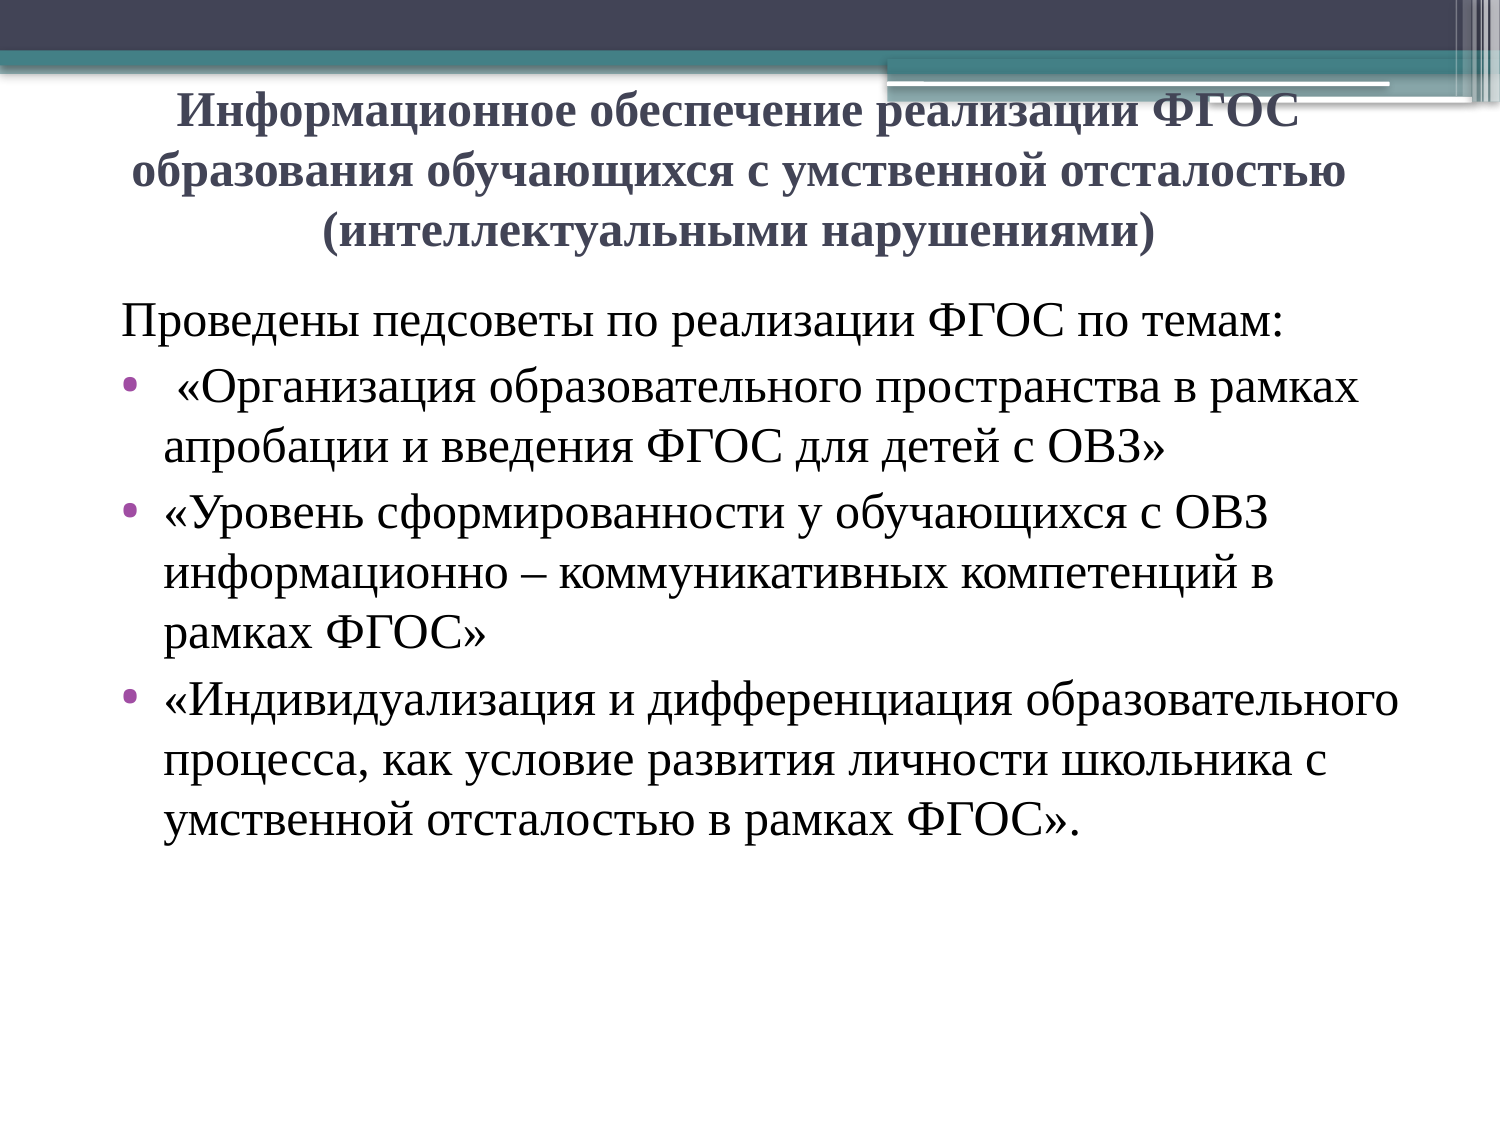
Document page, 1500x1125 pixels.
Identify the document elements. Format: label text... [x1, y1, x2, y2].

list Проведены педсоветы по реализации ФГОС по темам: «Организация образовательного пространства в рамках апробации и введения ФГОС для детей с ОВЗ» «Уровень сформированности у обучающихся с ОВЗ информационно – коммуникативных компетенций в рамках ФГОС» «Индивидуализация и дифференциация образовательного процесса, как условие развития личности школьника с умственной отсталостью в рамках ФГОС». [88, 278, 1439, 976]
title Информационное обеспечение реализации ФГОС образования обучающихся с умственной отсталостью (интеллектуальными нарушениями) [53, 101, 1425, 232]
